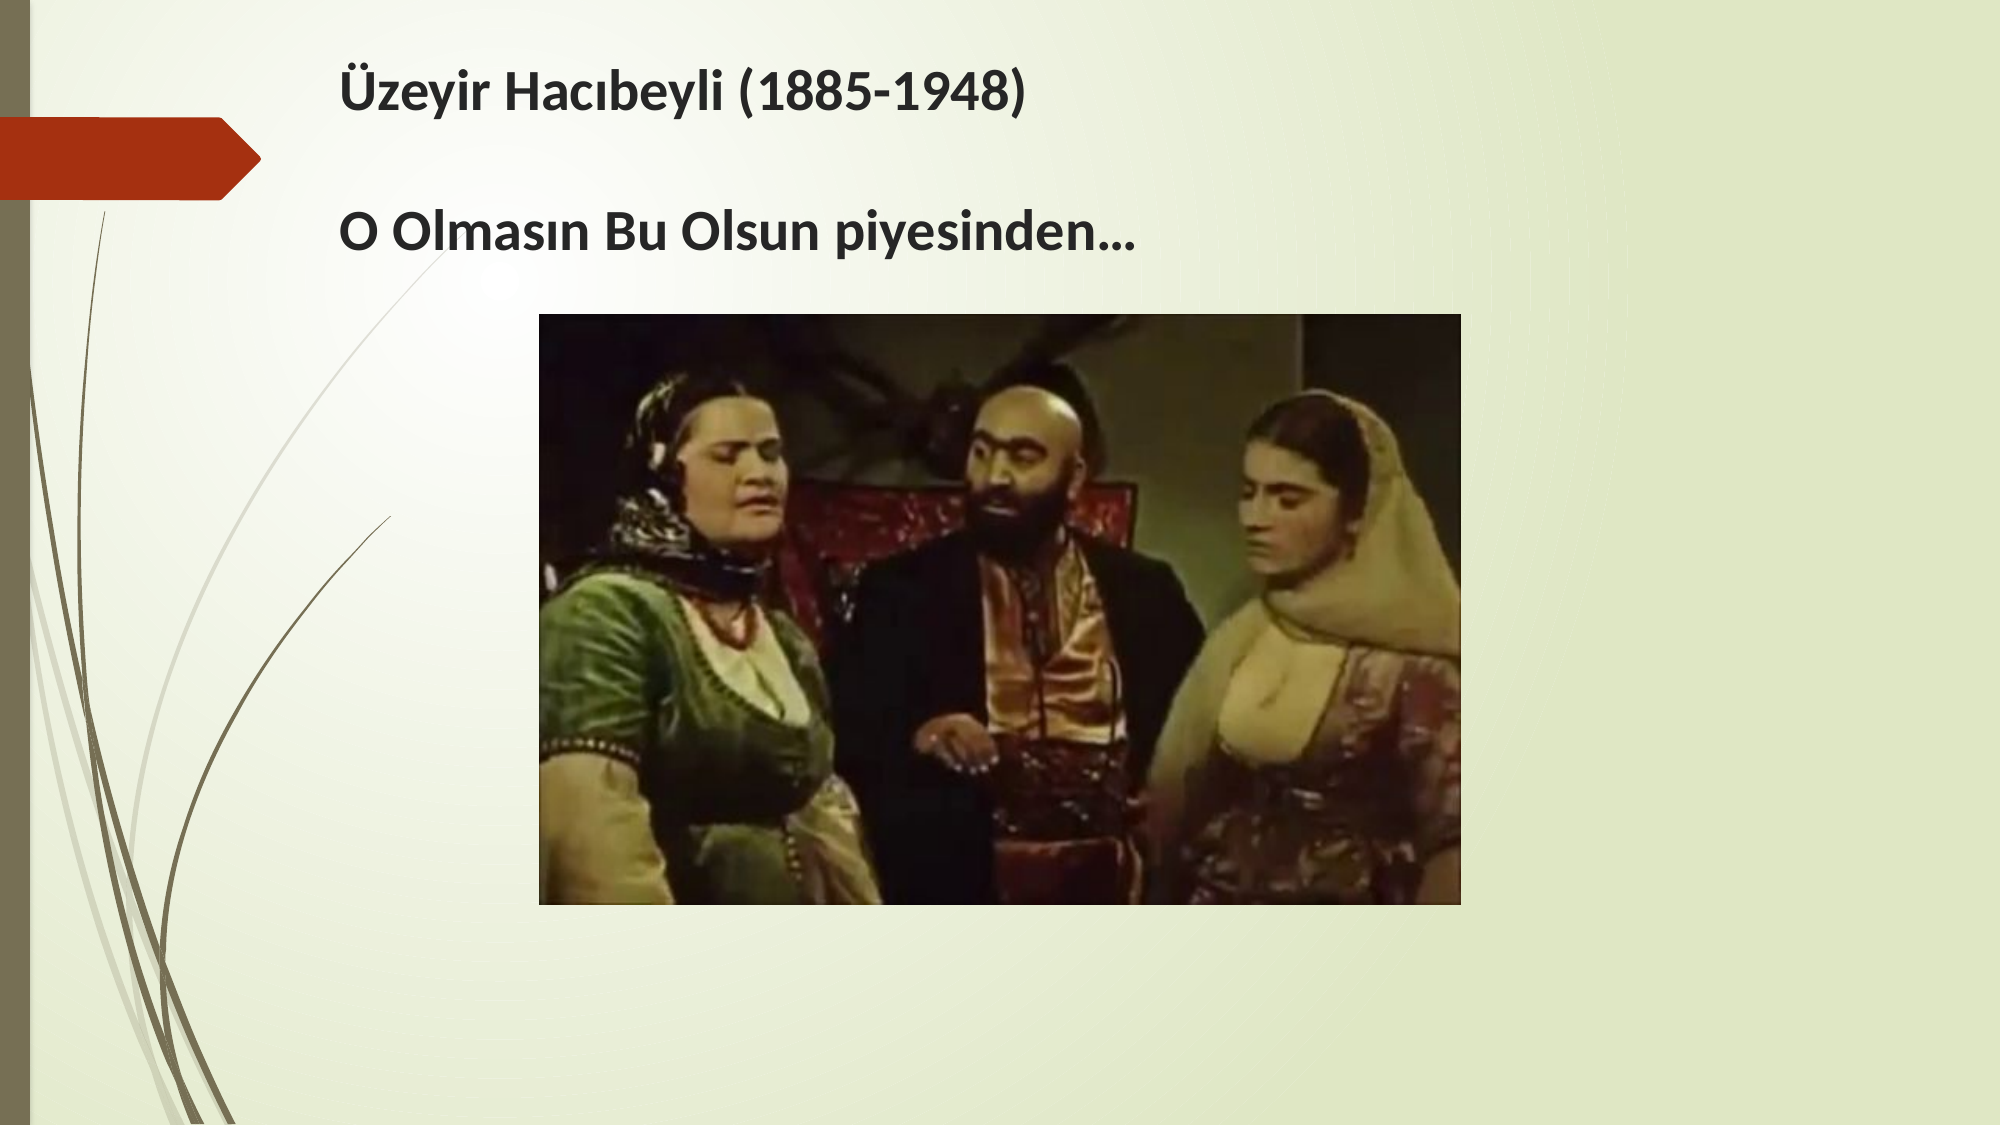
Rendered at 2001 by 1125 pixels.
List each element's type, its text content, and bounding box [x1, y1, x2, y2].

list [538, 314, 1461, 906]
title Üzeyir Hacıbeyli (1885-1948) O Olmasın Bu Olsun piyesinden… [324, 45, 1675, 327]
